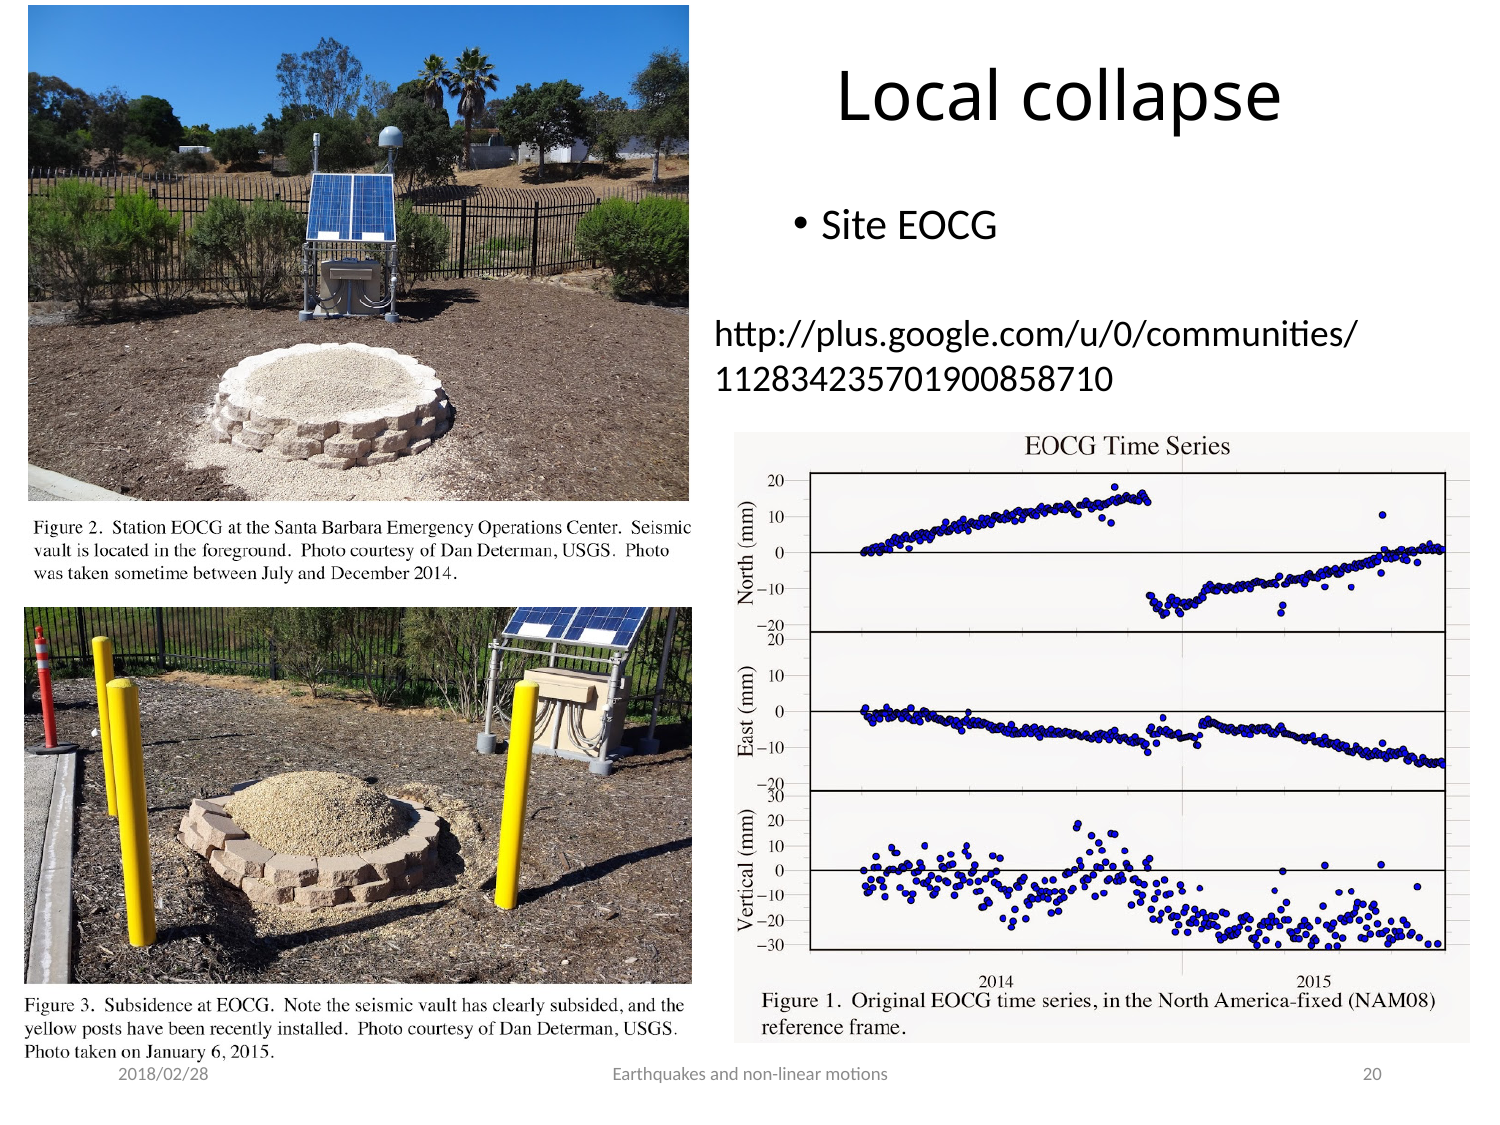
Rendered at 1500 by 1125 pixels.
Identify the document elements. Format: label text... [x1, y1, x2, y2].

picture [734, 432, 1470, 1043]
text_box http://plus.google.com/u/0/communities/112834235701900858710 [699, 301, 1500, 407]
slide_number 19 [1059, 1043, 1397, 1103]
title Local collapse [693, 45, 1425, 152]
footer Earthquakes and non-linear motions [496, 1042, 1004, 1103]
list Site EOCG [778, 194, 1372, 301]
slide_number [103, 1066, 441, 1103]
picture [28, 5, 691, 587]
picture [24, 607, 692, 1066]
